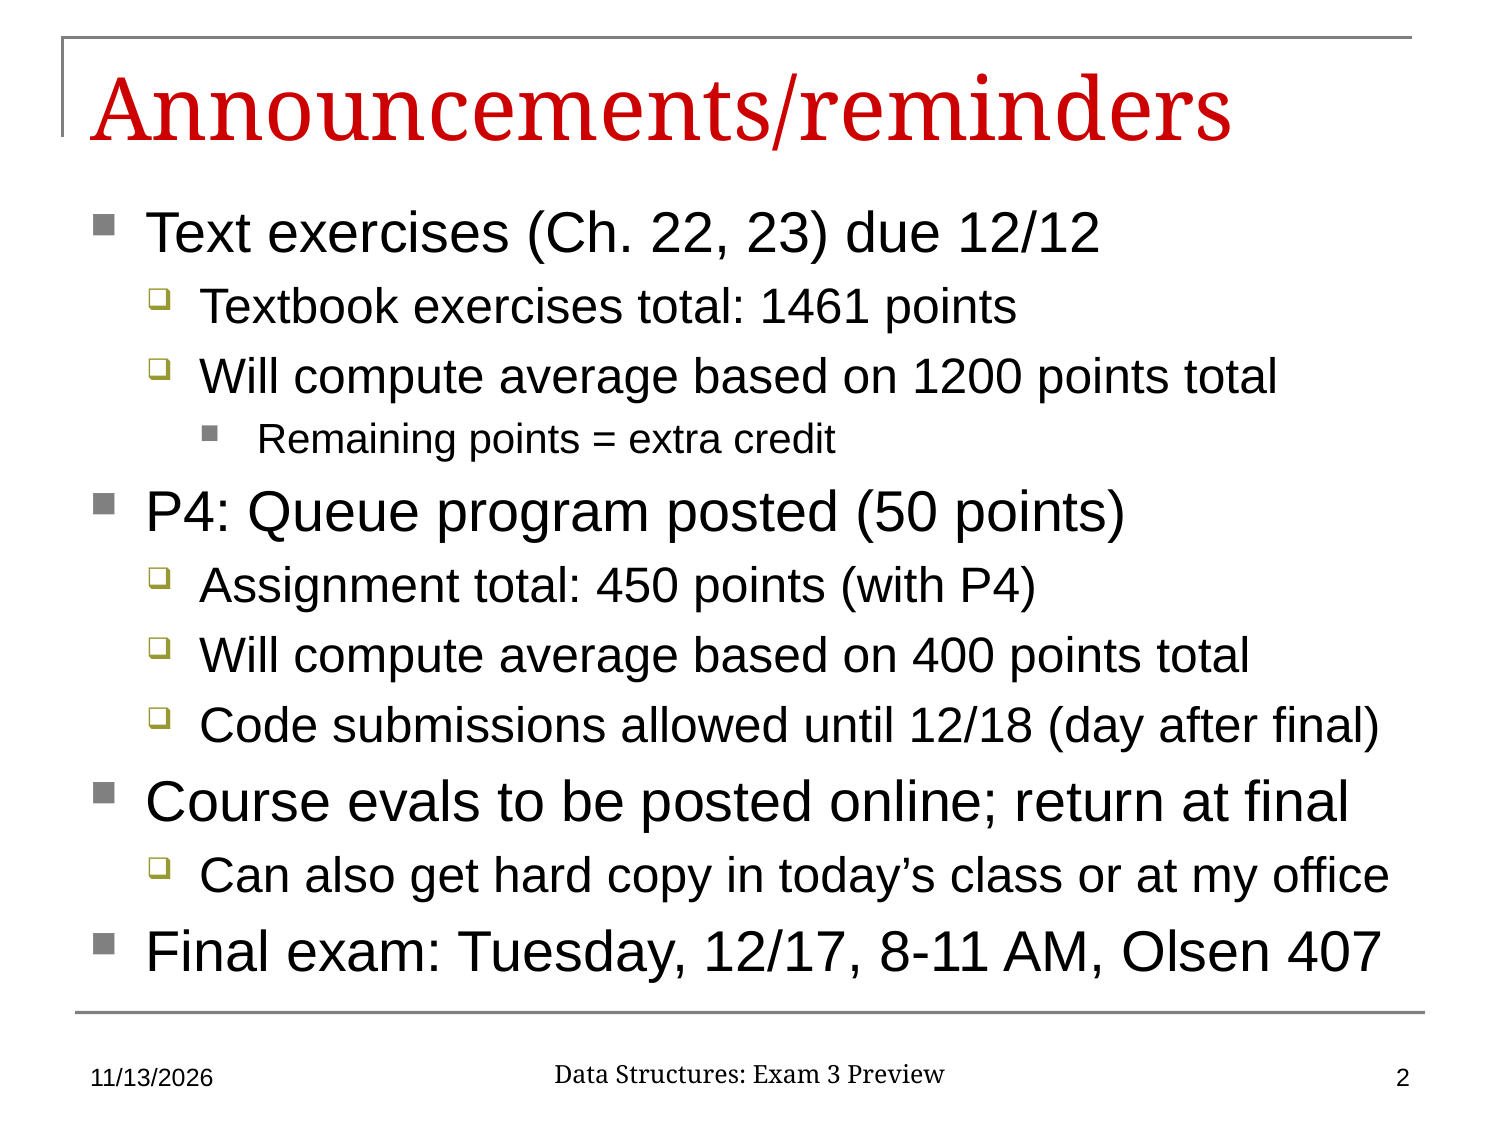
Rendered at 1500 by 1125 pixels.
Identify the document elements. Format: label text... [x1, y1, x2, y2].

title Announcements/reminders [75, 45, 1425, 163]
footer Data Structures: Exam 3 Preview [512, 1024, 988, 1101]
slide_number 2 [1074, 1023, 1426, 1100]
list Text exercises (Ch. 22, 23) due 12/12 Textbook exercises total: 1461 points Will compute average based on 1200 points total Remaining points = extra credit P4: Queue program posted (50 points) Assignment total: 450 points (with P4) Will compute average based on 400 points total Code submissions allowed until 12/18 (day after final) Course evals to be posted online; return at final Can also get hard copy in today’s class or at my office Final exam: Tuesday, 12/17, 8-11 AM, Olsen 407 [75, 187, 1425, 1006]
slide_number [74, 1023, 426, 1100]
